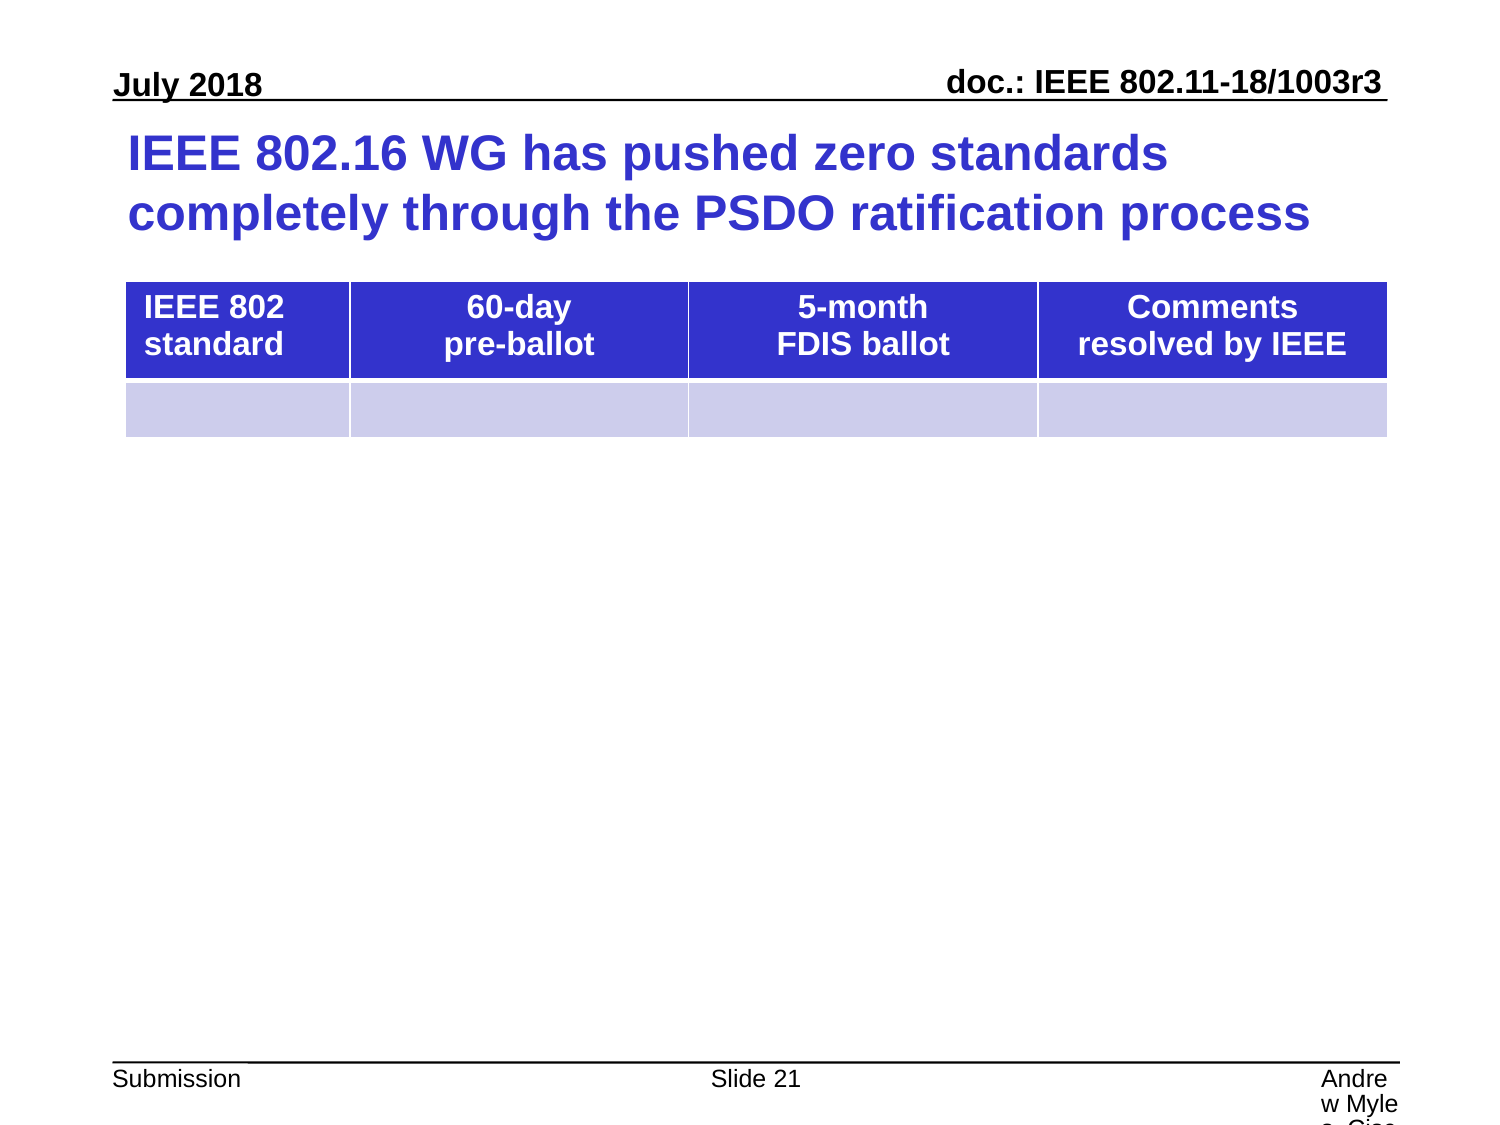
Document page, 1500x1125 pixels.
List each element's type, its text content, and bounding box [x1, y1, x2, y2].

table_cell [689, 383, 1037, 437]
table_header 5-month FDIS ballot [689, 282, 1037, 378]
table_cell [1039, 383, 1387, 437]
table_cell [351, 383, 688, 437]
table_header IEEE 802 standard [126, 282, 349, 378]
table_header Comments resolved by IEEE [1039, 282, 1387, 378]
table_cell [126, 383, 349, 437]
footer Andrew Myles, Cisco [1320, 1061, 1402, 1093]
slide_number Slide 21 [709, 1061, 803, 1093]
table_header 60-day pre-ballot [351, 282, 688, 378]
title IEEE 802.16 WG has pushed zero standards completely through the PSDO ratification process [112, 112, 1388, 288]
